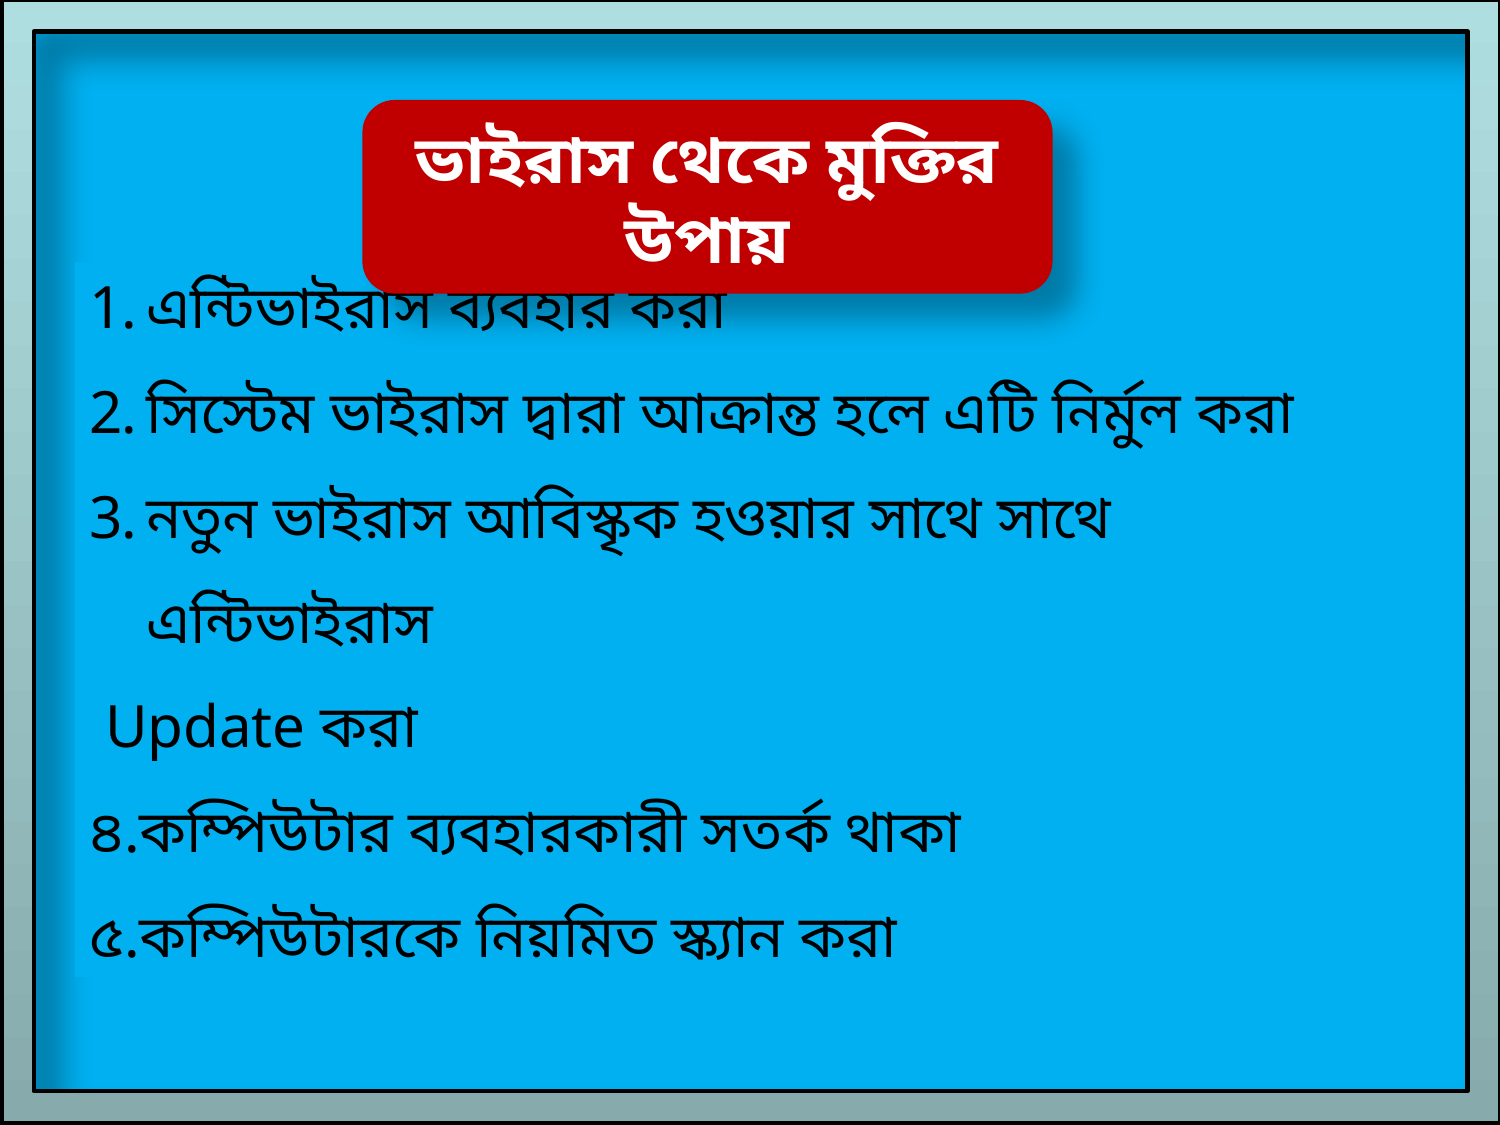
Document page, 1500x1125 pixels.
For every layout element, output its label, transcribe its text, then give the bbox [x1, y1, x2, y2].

text_box এন্টিভাইরাস ব্যবহার করা সিস্টেম ভাইরাস দ্বারা আক্রান্ত হলে এটি নির্মুল করা নতুন ভাইরাস আবিস্কৃক হওয়ার সাথে সাথে এন্টিভাইরাস Update করা ৪.কম্পিউটার ব্যবহারকারী সতর্ক থাকা ৫.কম্পিউটারকে নিয়মিত স্ক্যান করা [74, 262, 1413, 977]
picture [34, 32, 1467, 1091]
picture [0, 0, 1500, 1125]
text_box [1, 0, 1500, 1124]
text_box ভাইরাস থেকে মুক্তির উপায় [362, 99, 1053, 294]
